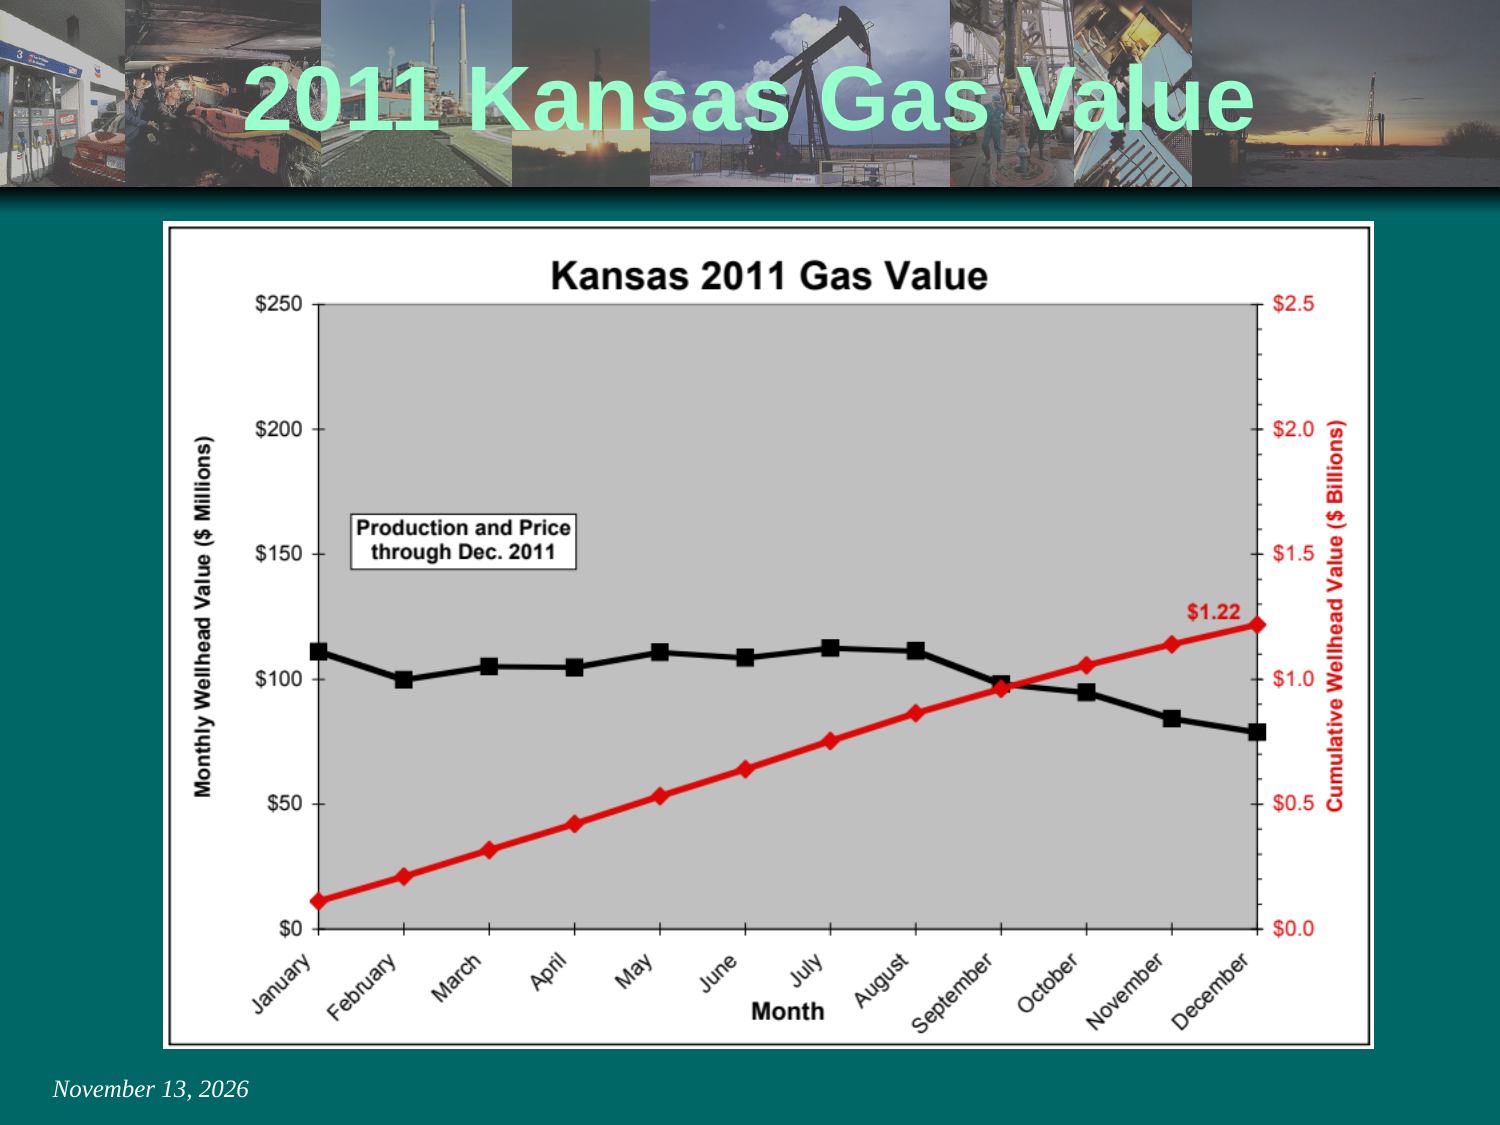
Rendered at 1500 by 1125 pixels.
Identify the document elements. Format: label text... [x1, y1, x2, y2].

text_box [162, 220, 1375, 1050]
title 2011 Kansas Gas Value [112, 0, 1388, 188]
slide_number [37, 1049, 350, 1125]
